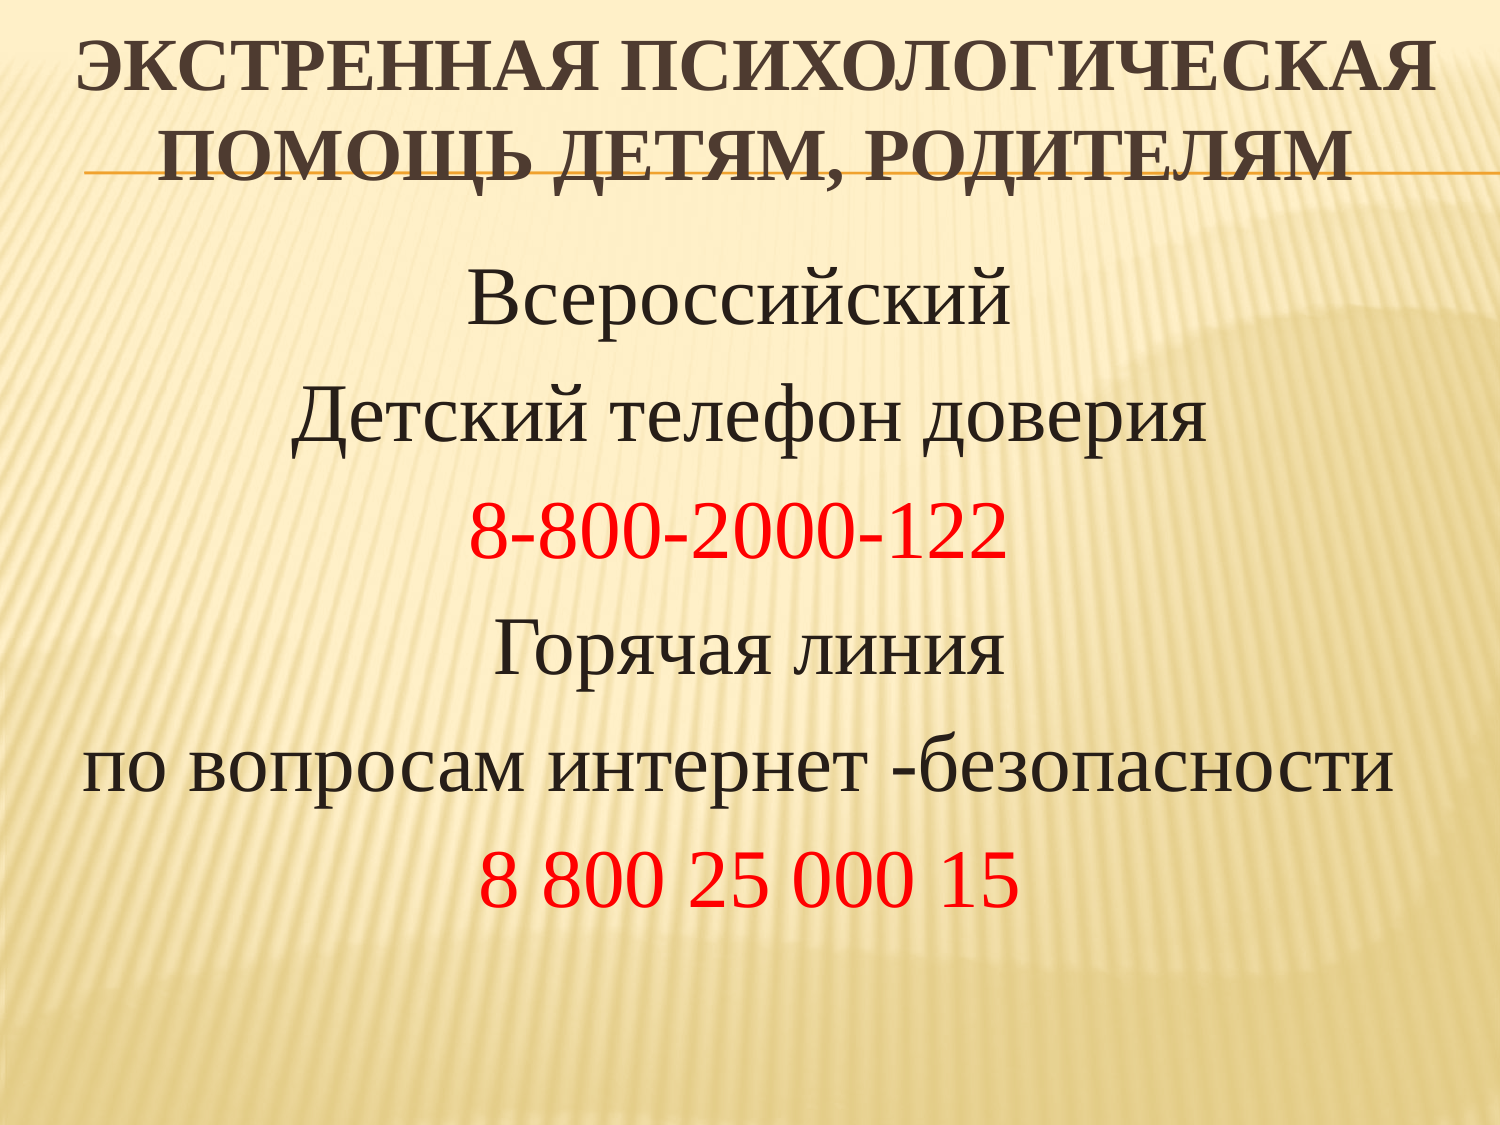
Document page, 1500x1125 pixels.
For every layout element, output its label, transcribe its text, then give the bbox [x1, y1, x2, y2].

list Всероссийский Детский телефон доверия 8-800-2000-122 Горячая линия по вопросам интернет -безопасности 8 800 25 000 15 [17, 234, 1483, 1005]
title экстренная психологическая помощь детям, родителям [35, 0, 1477, 211]
